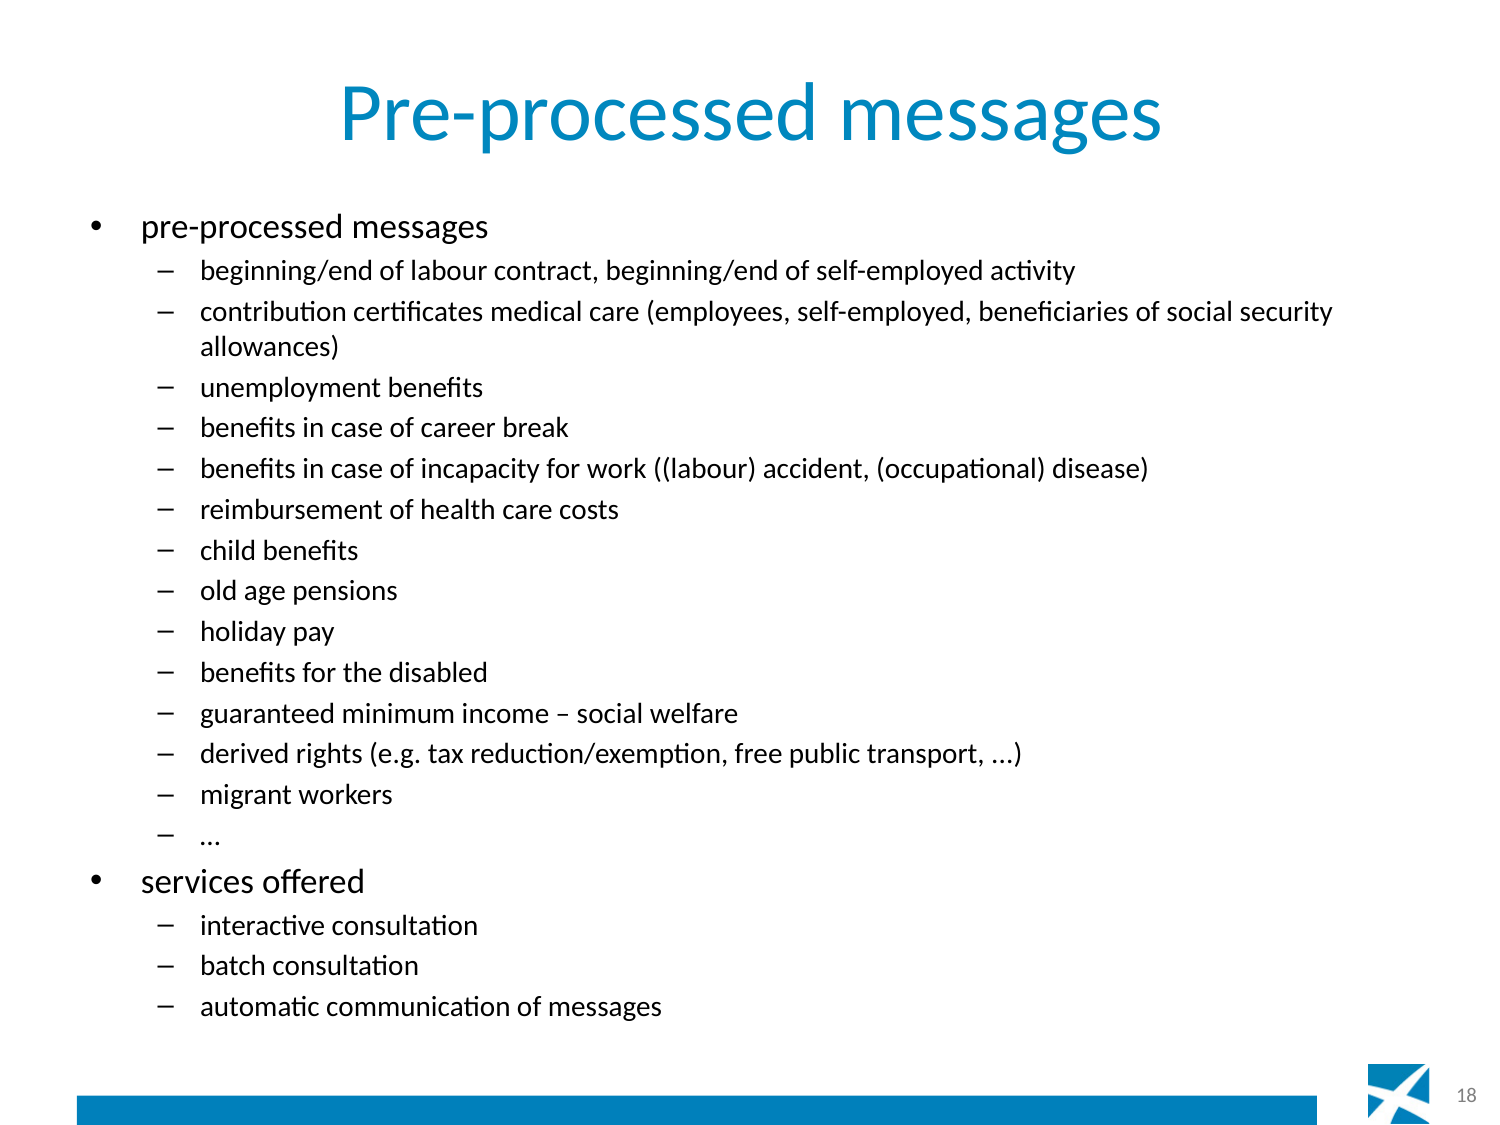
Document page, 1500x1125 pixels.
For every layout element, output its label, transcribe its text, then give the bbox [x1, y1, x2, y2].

title Pre-processed messages [76, 30, 1427, 183]
list pre-processed messages beginning/end of labour contract, beginning/end of self-employed activity contribution certificates medical care (employees, self-employed, beneficiaries of social security allowances) unemployment benefits benefits in case of career break benefits in case of incapacity for work ((labour) accident, (occupational) disease) reimbursement of health care costs child benefits old age pensions holiday pay benefits for the disabled guaranteed minimum income – social welfare derived rights (e.g. tax reduction/exemption, free public transport, ...) migrant workers … services offered interactive consultation batch consultation automatic communication of messages [75, 196, 1425, 1035]
slide_number 18 [1368, 1064, 1492, 1125]
